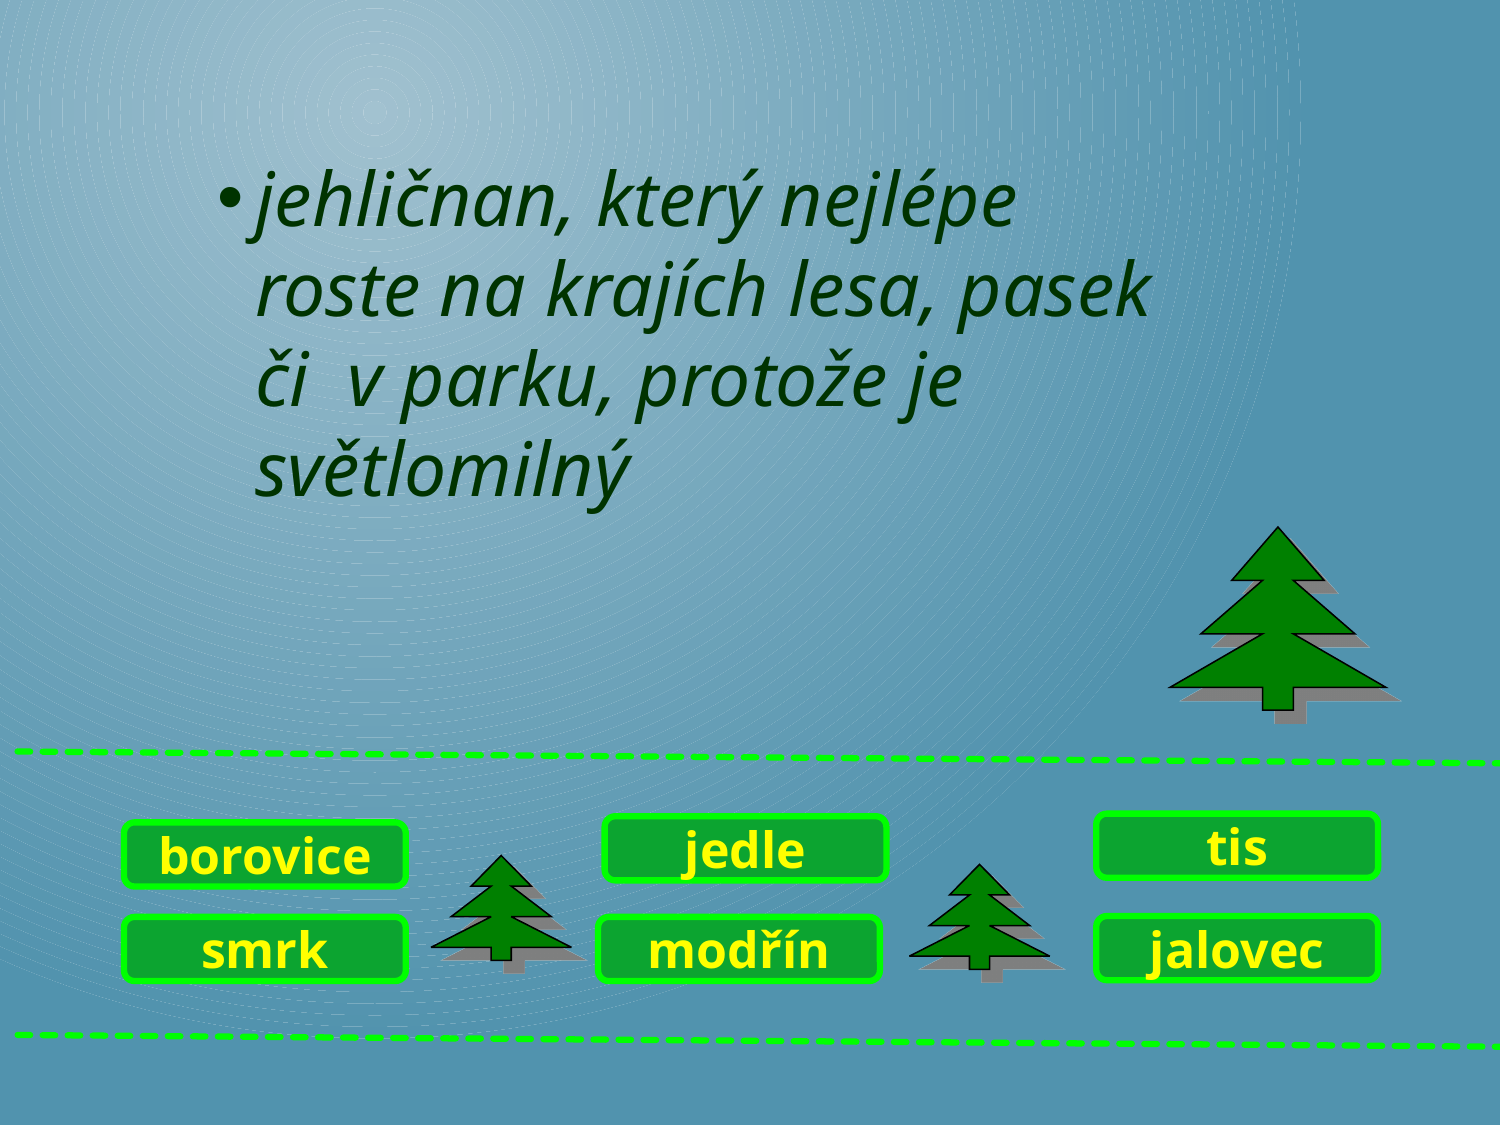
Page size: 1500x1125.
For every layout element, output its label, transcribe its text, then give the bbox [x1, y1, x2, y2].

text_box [17, 1034, 1500, 1047]
text_box borovice [120, 819, 409, 890]
text_box smrk [120, 913, 409, 985]
text_box jalovec [1093, 912, 1382, 984]
text_box [909, 864, 1050, 970]
text_box tis [1093, 810, 1382, 881]
text_box [1170, 527, 1386, 711]
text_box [17, 751, 1500, 764]
list jehličnan, který nejlépe roste na krajích lesa, pasek či v parku, protože je světlomilný [52, 39, 1188, 595]
text_box jedle [601, 813, 890, 884]
text_box [431, 855, 572, 961]
text_box modřín [594, 913, 884, 985]
